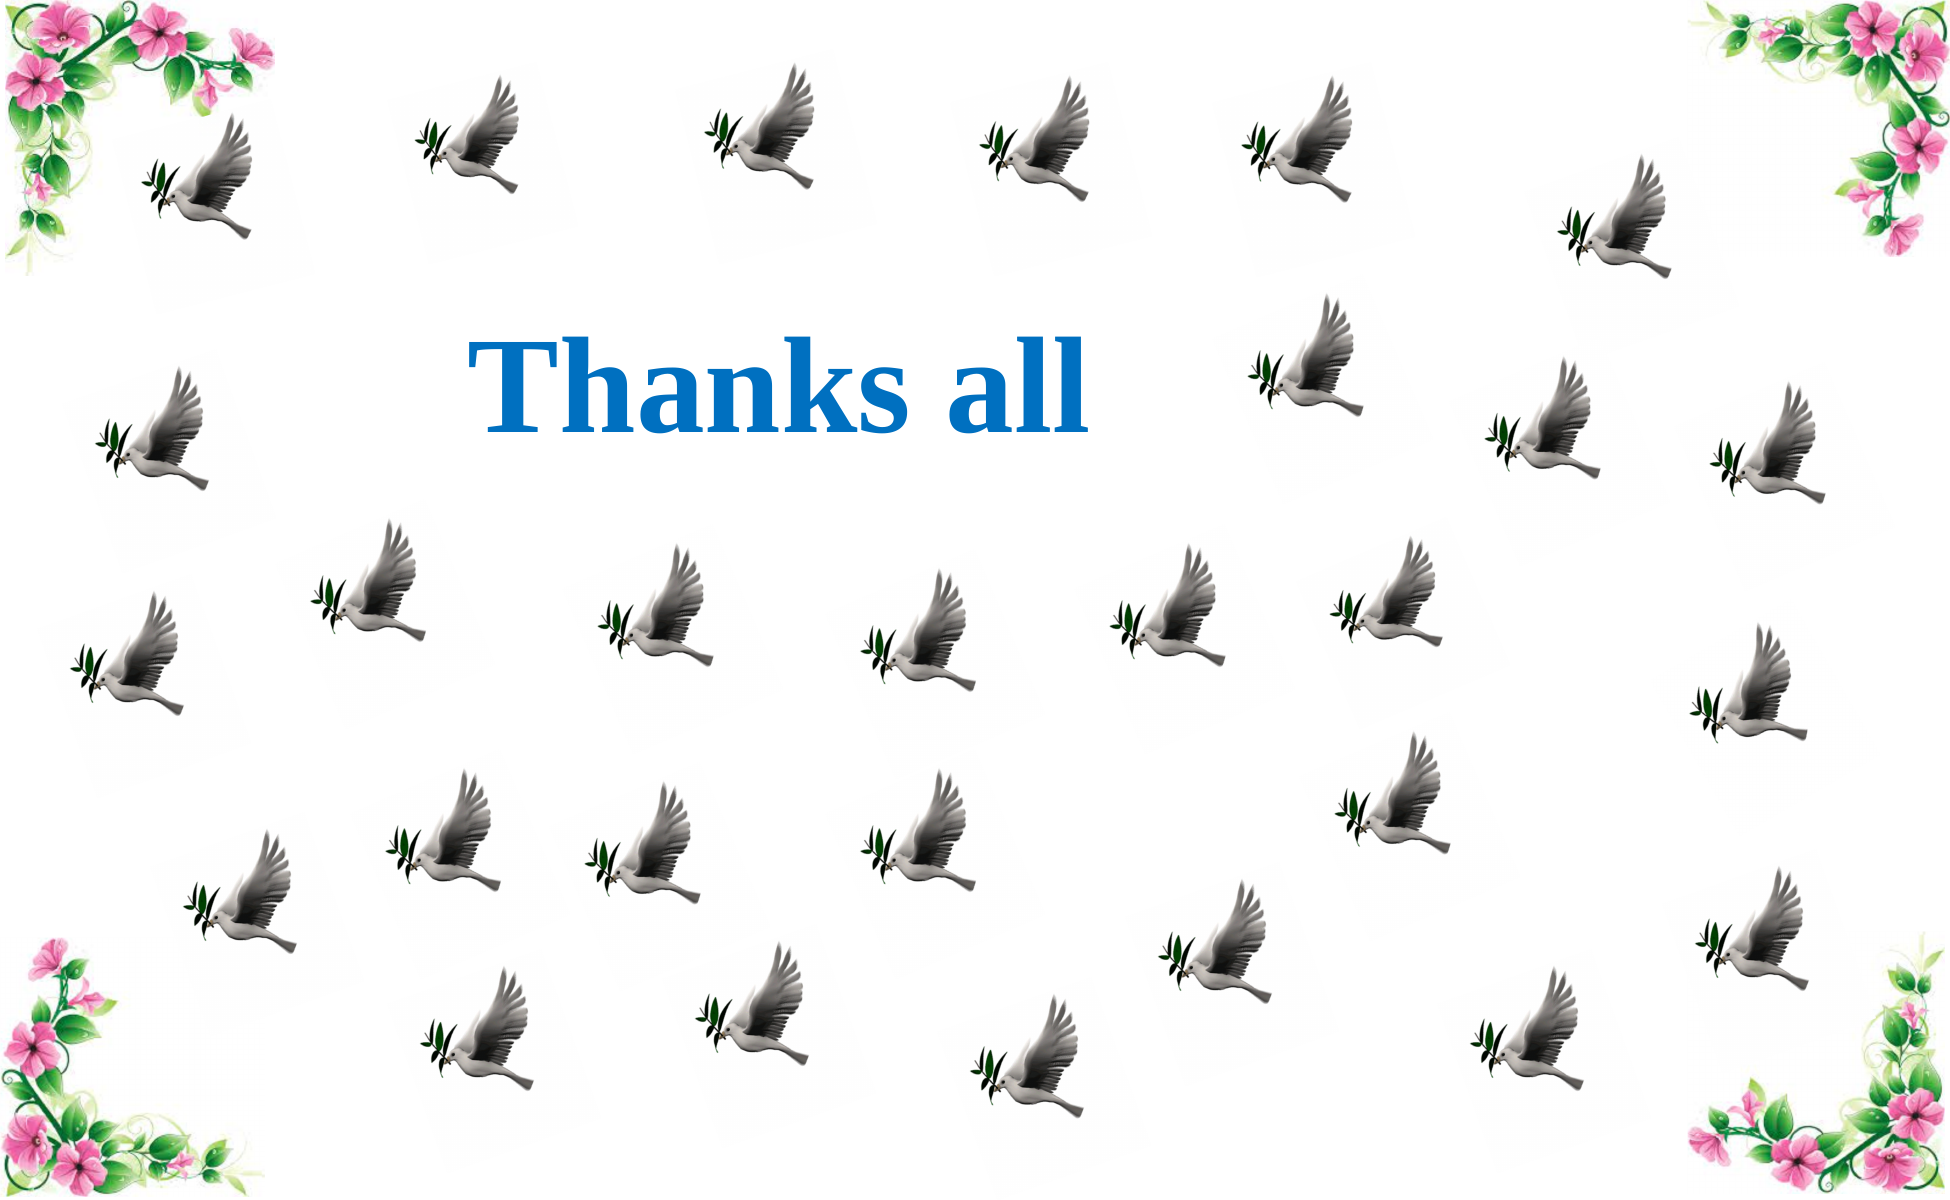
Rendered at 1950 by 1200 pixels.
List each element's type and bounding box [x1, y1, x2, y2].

picture [62, 596, 226, 777]
picture [969, 79, 1133, 259]
picture [1462, 971, 1626, 1152]
picture [694, 67, 858, 247]
picture [1328, 737, 1492, 917]
picture [405, 78, 560, 248]
picture [853, 574, 1017, 754]
picture [175, 834, 339, 1014]
picture [1231, 79, 1396, 260]
picture [87, 371, 251, 552]
picture [1103, 549, 1267, 729]
picture [962, 998, 1126, 1179]
picture [1321, 362, 1642, 704]
picture [1703, 387, 1867, 567]
picture [131, 117, 295, 297]
picture [1150, 884, 1314, 1064]
picture [303, 524, 467, 704]
picture [412, 971, 576, 1152]
picture [1683, 628, 1847, 808]
picture [578, 787, 851, 1126]
picture [1549, 159, 1713, 339]
picture [1240, 299, 1404, 479]
picture [590, 549, 754, 729]
picture [1687, 871, 1851, 1051]
picture [853, 774, 1017, 954]
text_box [0, 0, 1950, 1197]
picture [378, 774, 542, 954]
